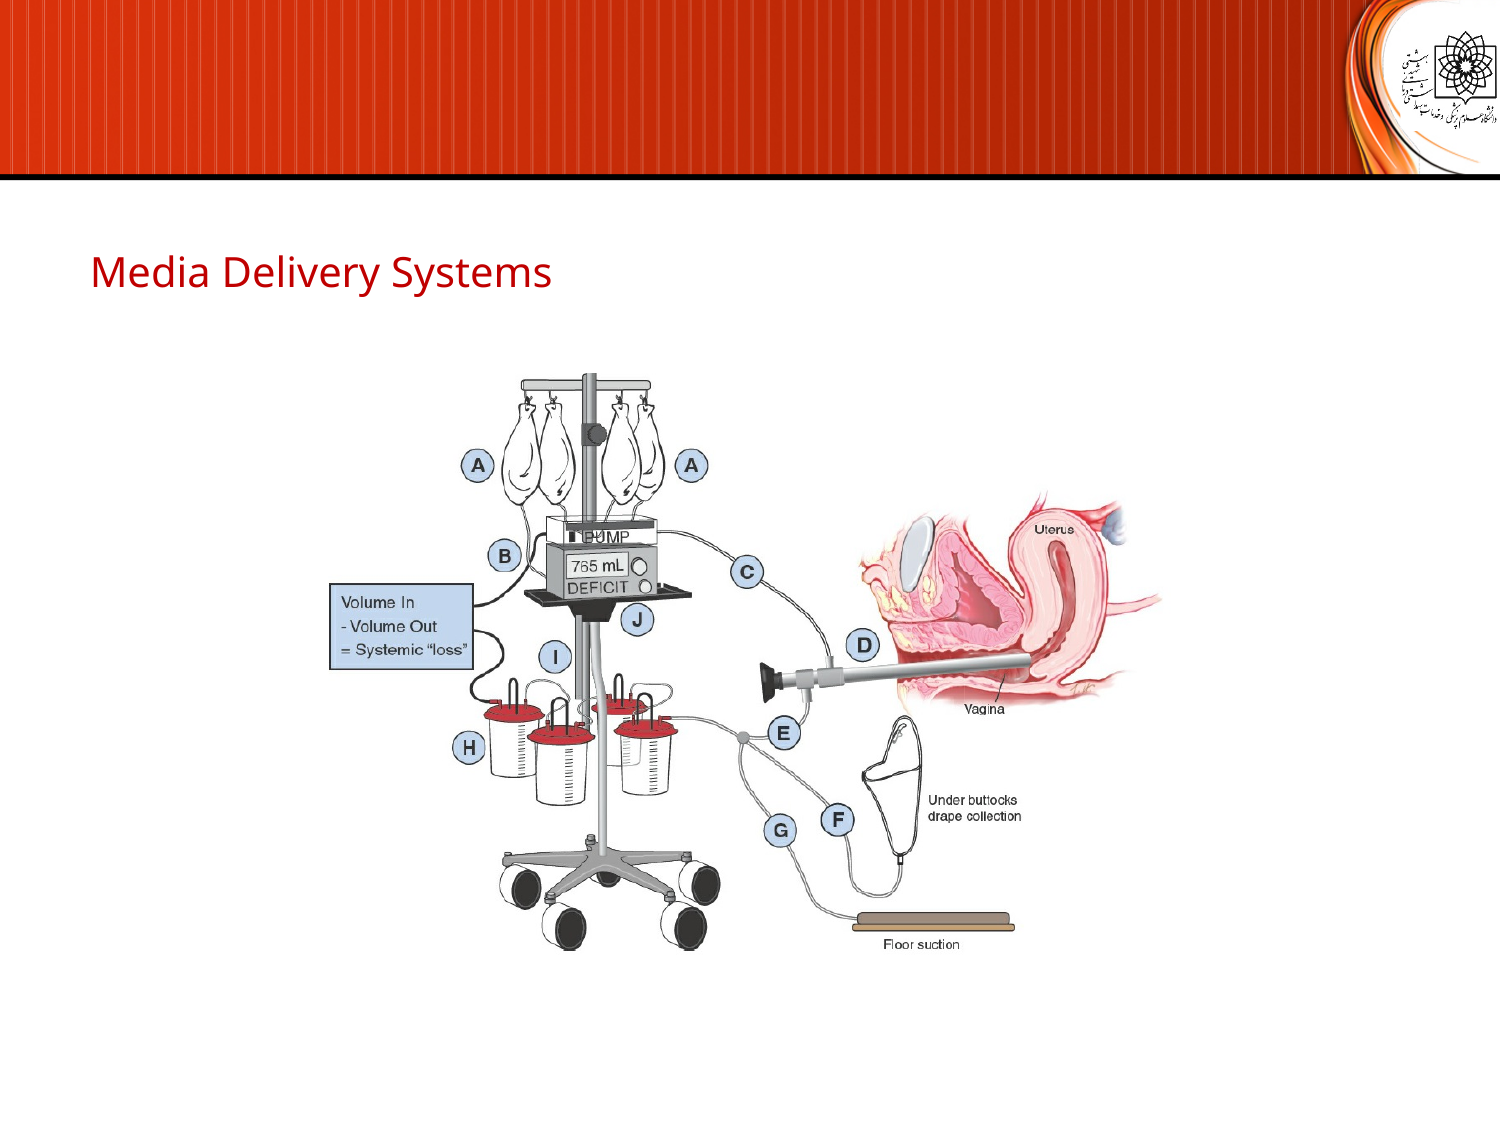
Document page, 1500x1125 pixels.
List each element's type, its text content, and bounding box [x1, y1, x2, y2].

picture [0, 0, 1500, 1125]
list Media Delivery Systems [75, 262, 1425, 339]
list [300, 373, 1203, 965]
